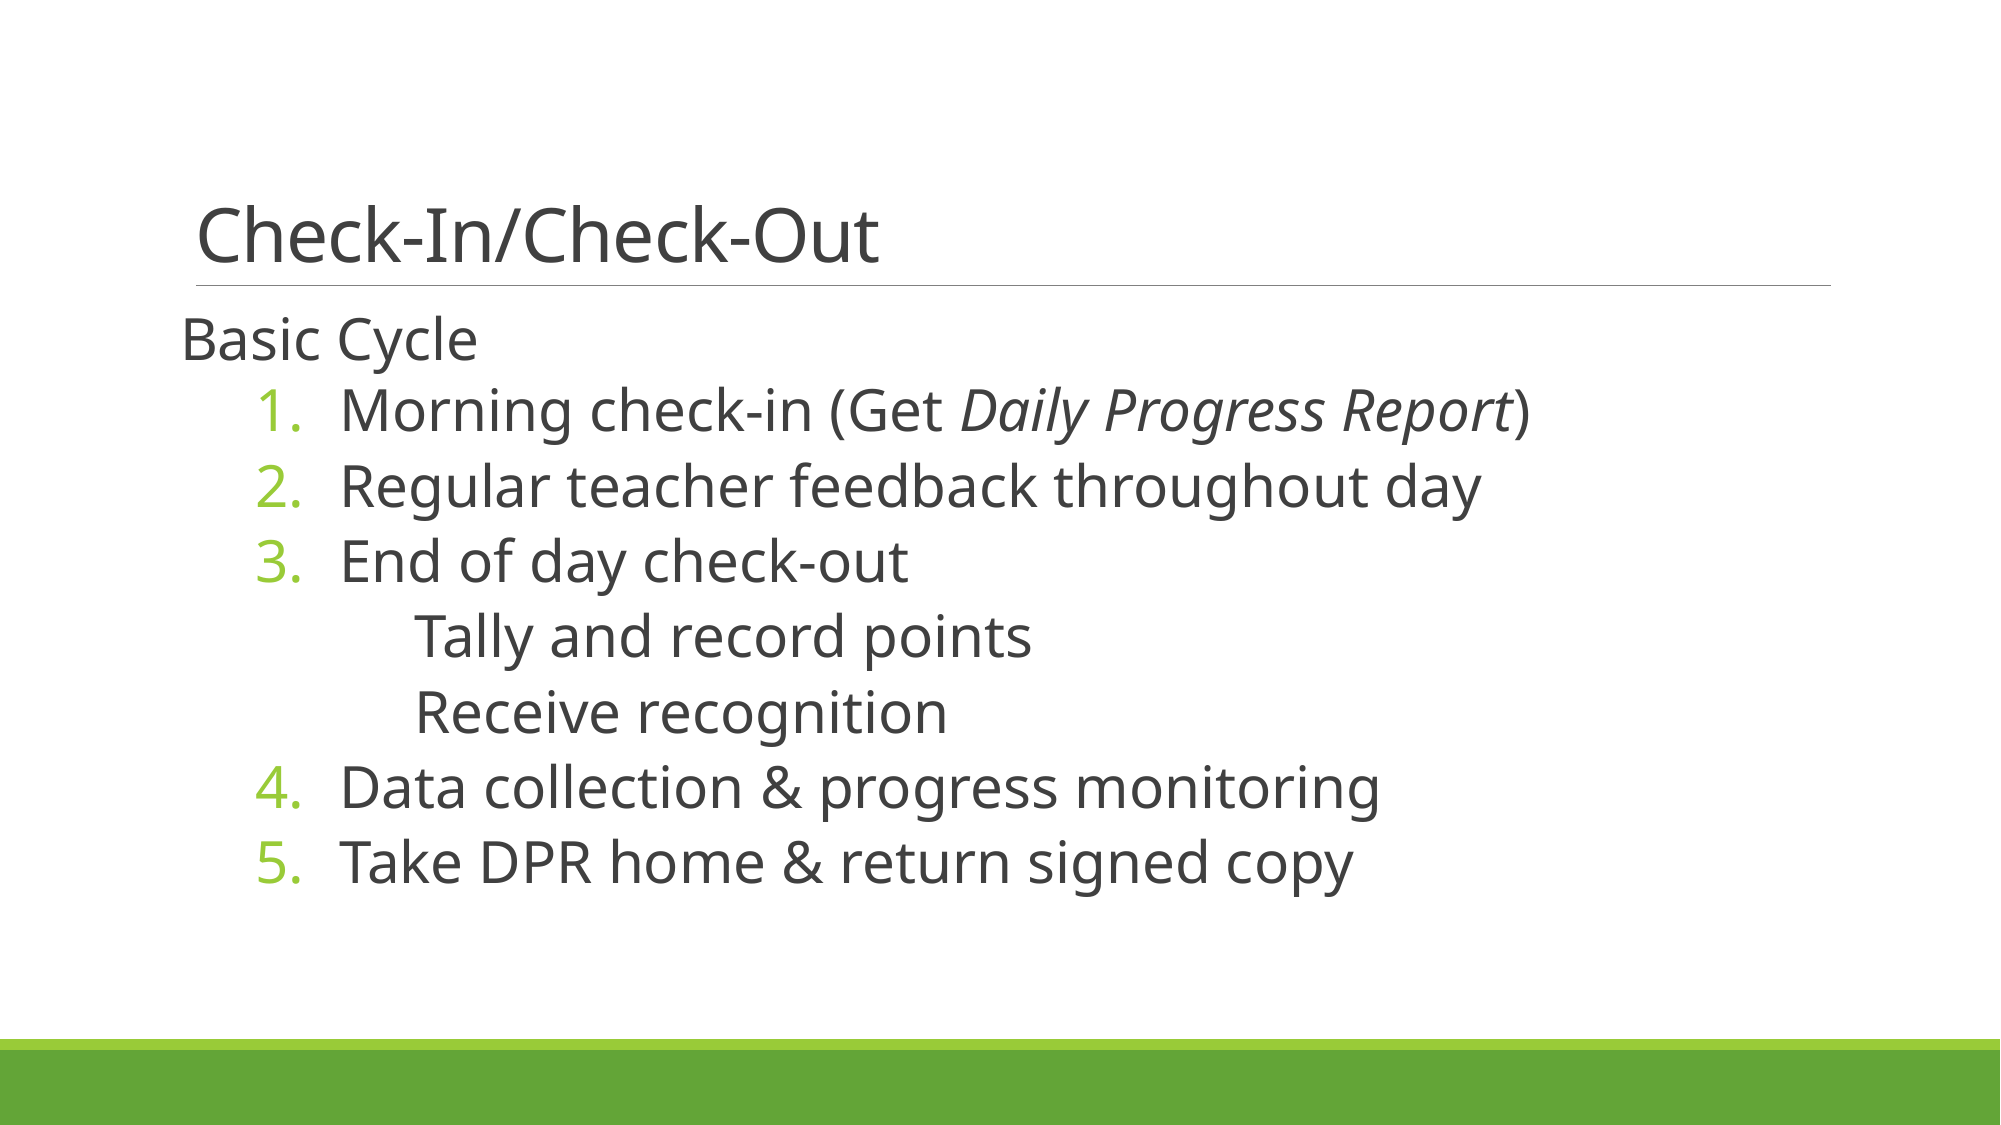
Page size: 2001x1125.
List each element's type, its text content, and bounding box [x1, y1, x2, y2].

list Basic Cycle Morning check-in (Get Daily Progress Report) Regular teacher feedback throughout day End of day check-out Tally and record points Receive recognition Data collection & progress monitoring Take DPR home & return signed copy [180, 302, 1830, 963]
title Check-In/Check-Out [180, 47, 1830, 285]
